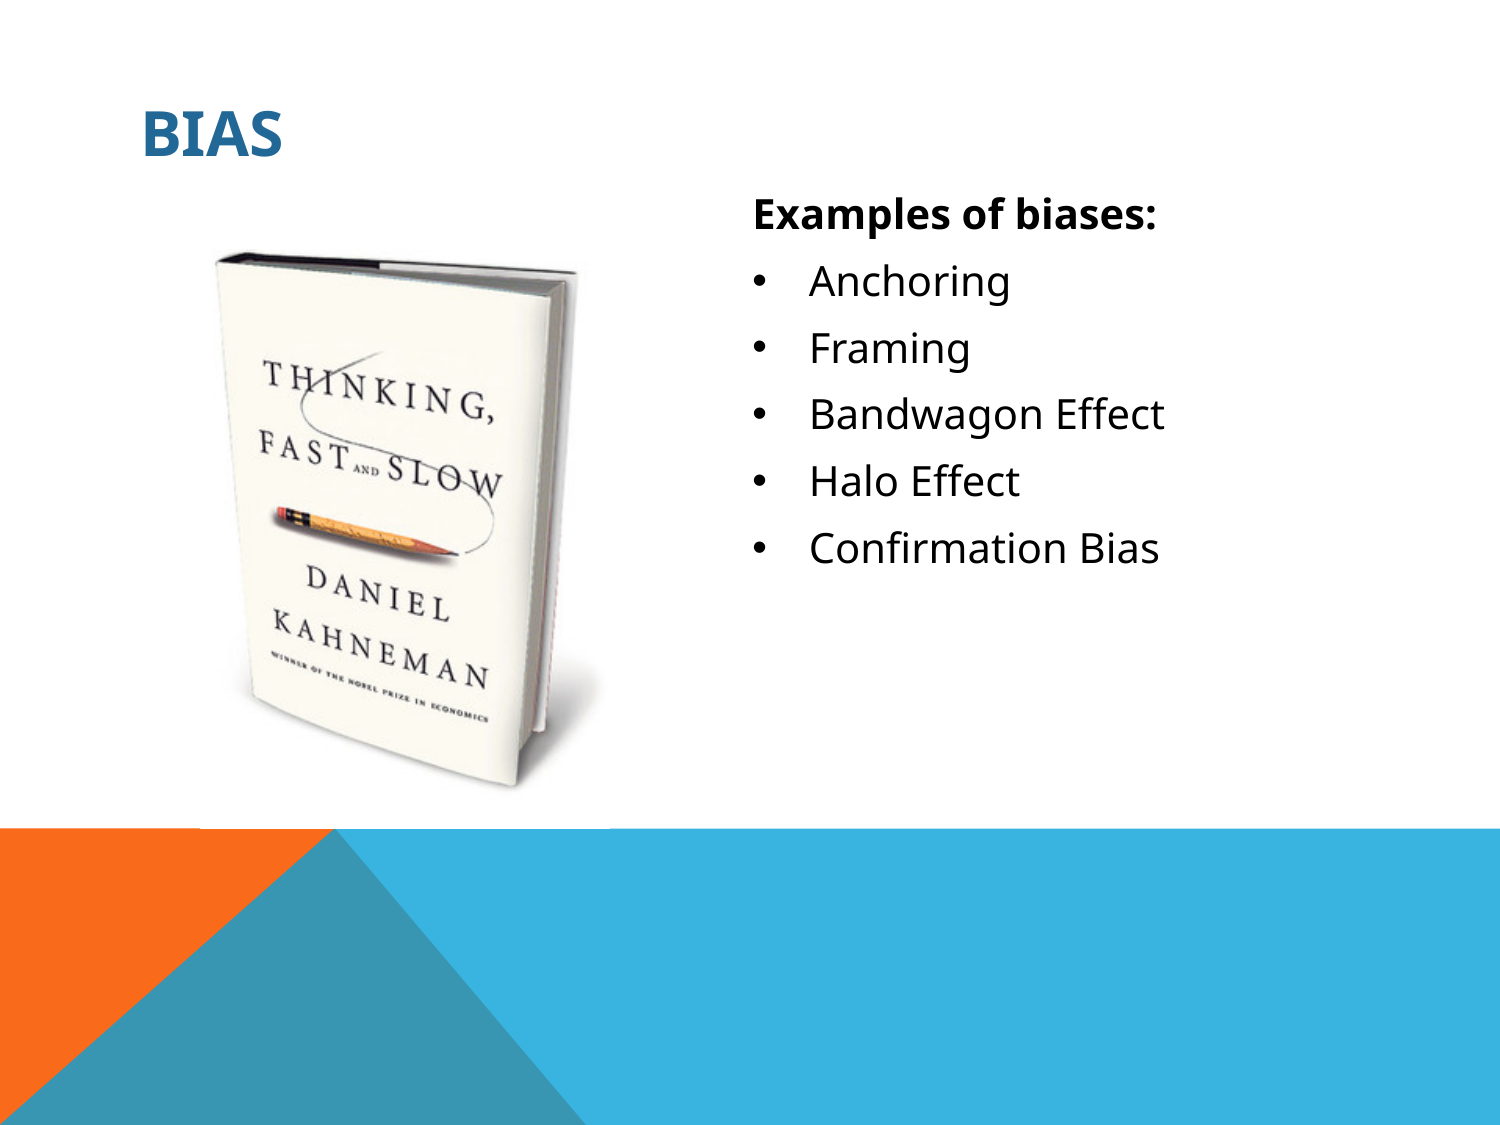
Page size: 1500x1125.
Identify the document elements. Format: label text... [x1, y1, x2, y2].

picture [199, 212, 610, 829]
title bias [125, 37, 1500, 225]
list Examples of biases: Anchoring Framing Bandwagon Effect Halo Effect Confirmation Bias [737, 180, 1369, 768]
